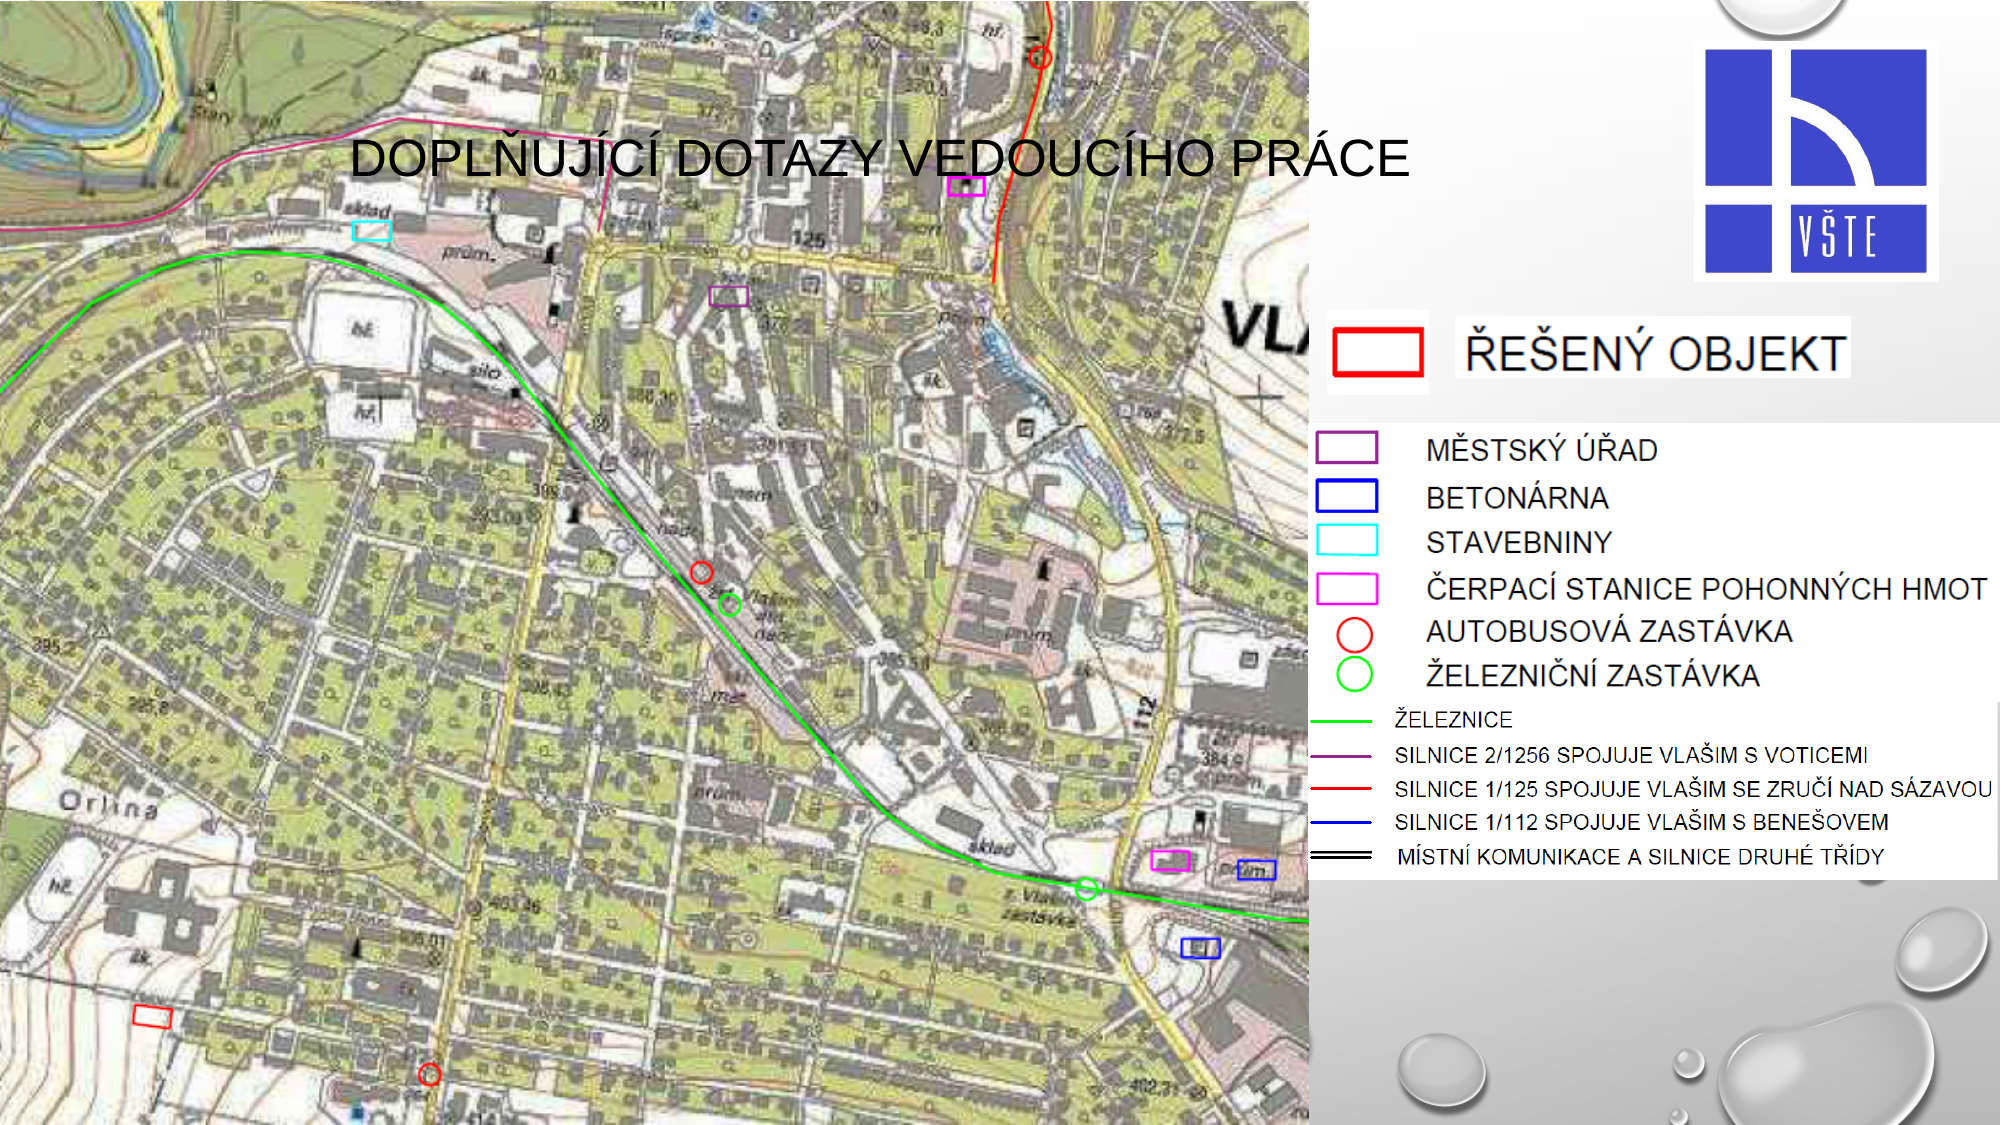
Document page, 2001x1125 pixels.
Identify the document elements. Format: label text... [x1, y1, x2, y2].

picture [0, 0, 2000, 1125]
title Doplňující dotazy vedoucího práce [1314, 77, 1687, 196]
